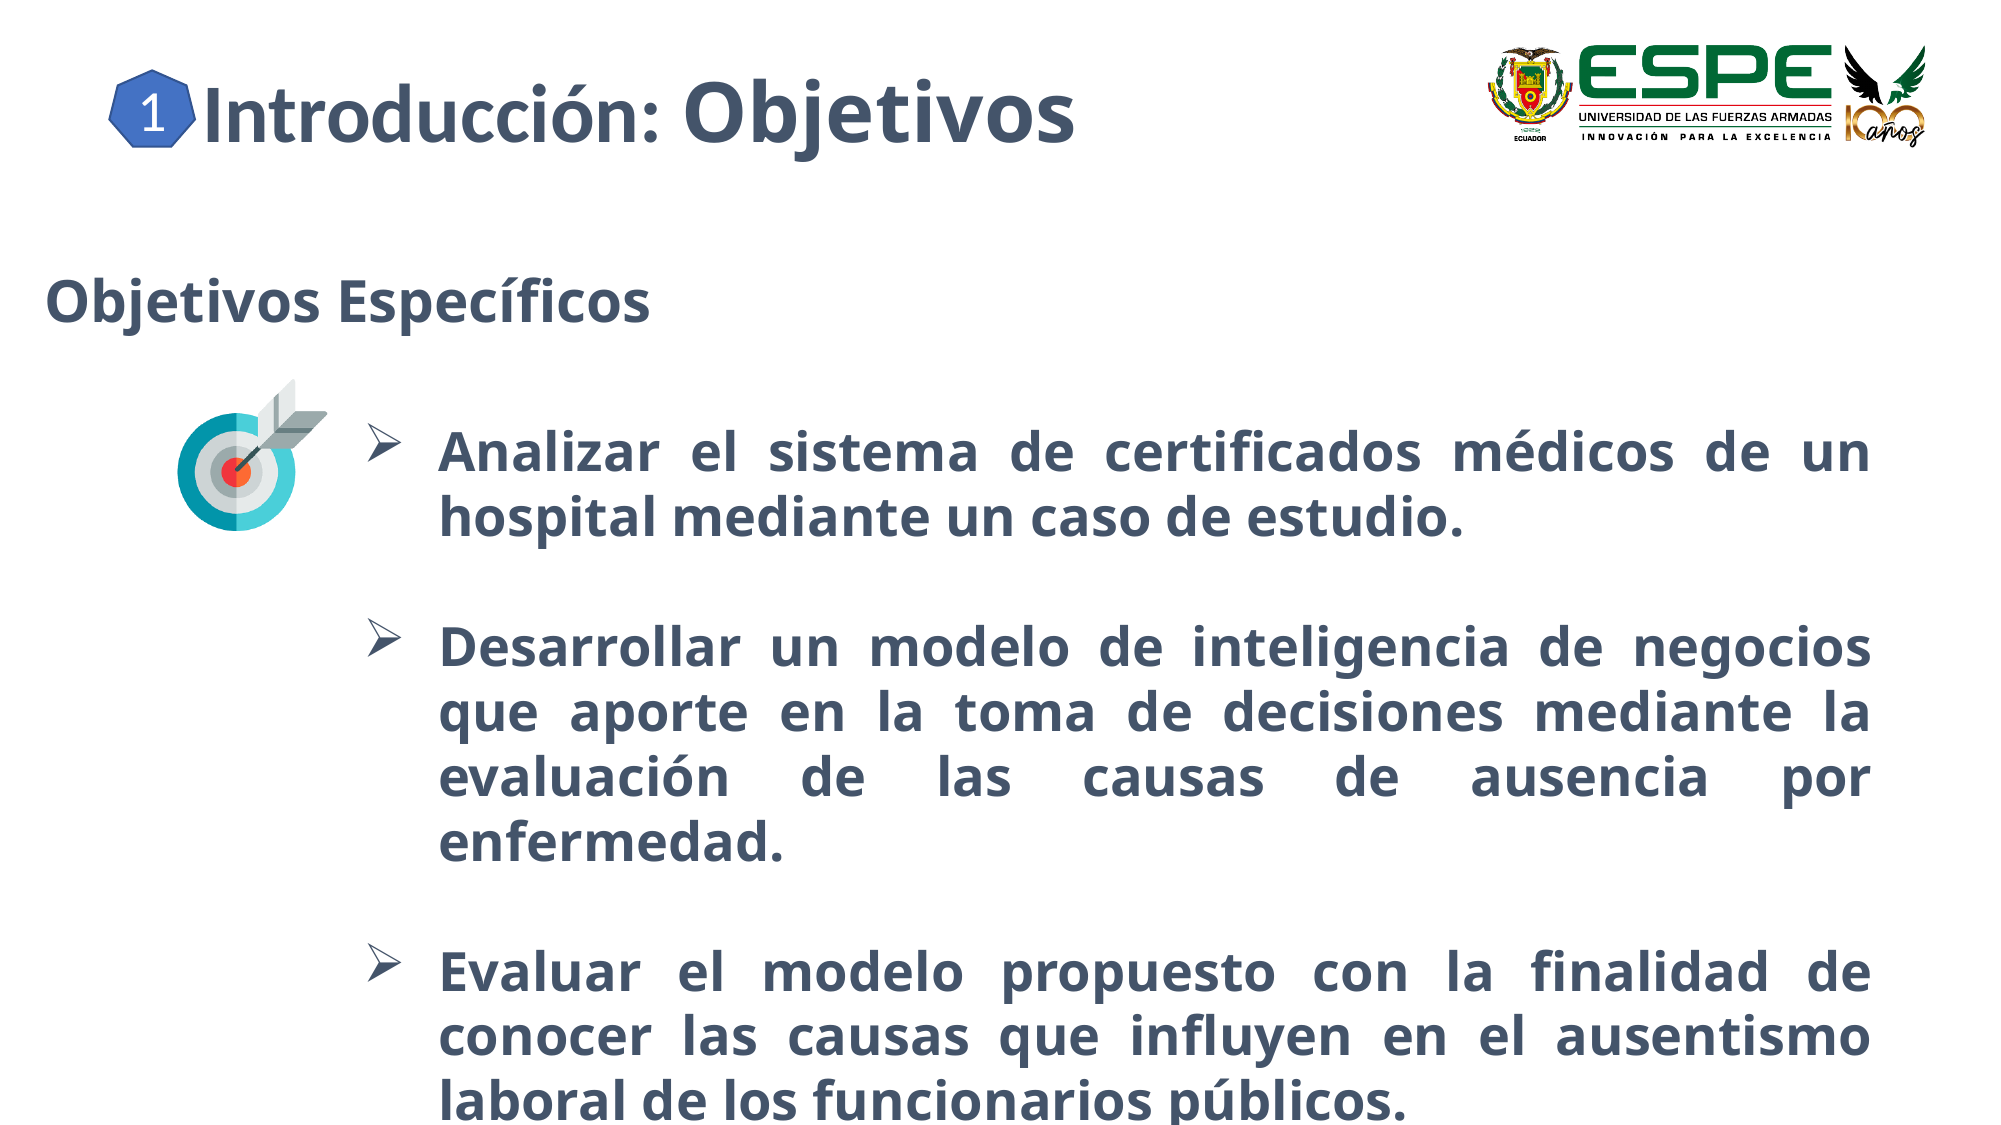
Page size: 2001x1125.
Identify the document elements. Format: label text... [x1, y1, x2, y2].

text_box Objetivos Específicos [13, 256, 683, 342]
text_box Introducción: Objetivos [109, 52, 1171, 167]
text_box Analizar el sistema de certificados médicos de un hospital mediante un caso de estudio. Desarrollar un modelo de inteligencia de negocios que aporte en la toma de decisiones mediante la evaluación de las causas de ausencia por enfermedad. Evaluar el modelo propuesto con la finalidad de conocer las causas que influyen en el ausentismo laboral de los funcionarios públicos. [348, 299, 1889, 1125]
picture [176, 379, 328, 531]
picture [1479, 36, 1937, 155]
text_box 1 [108, 69, 197, 148]
